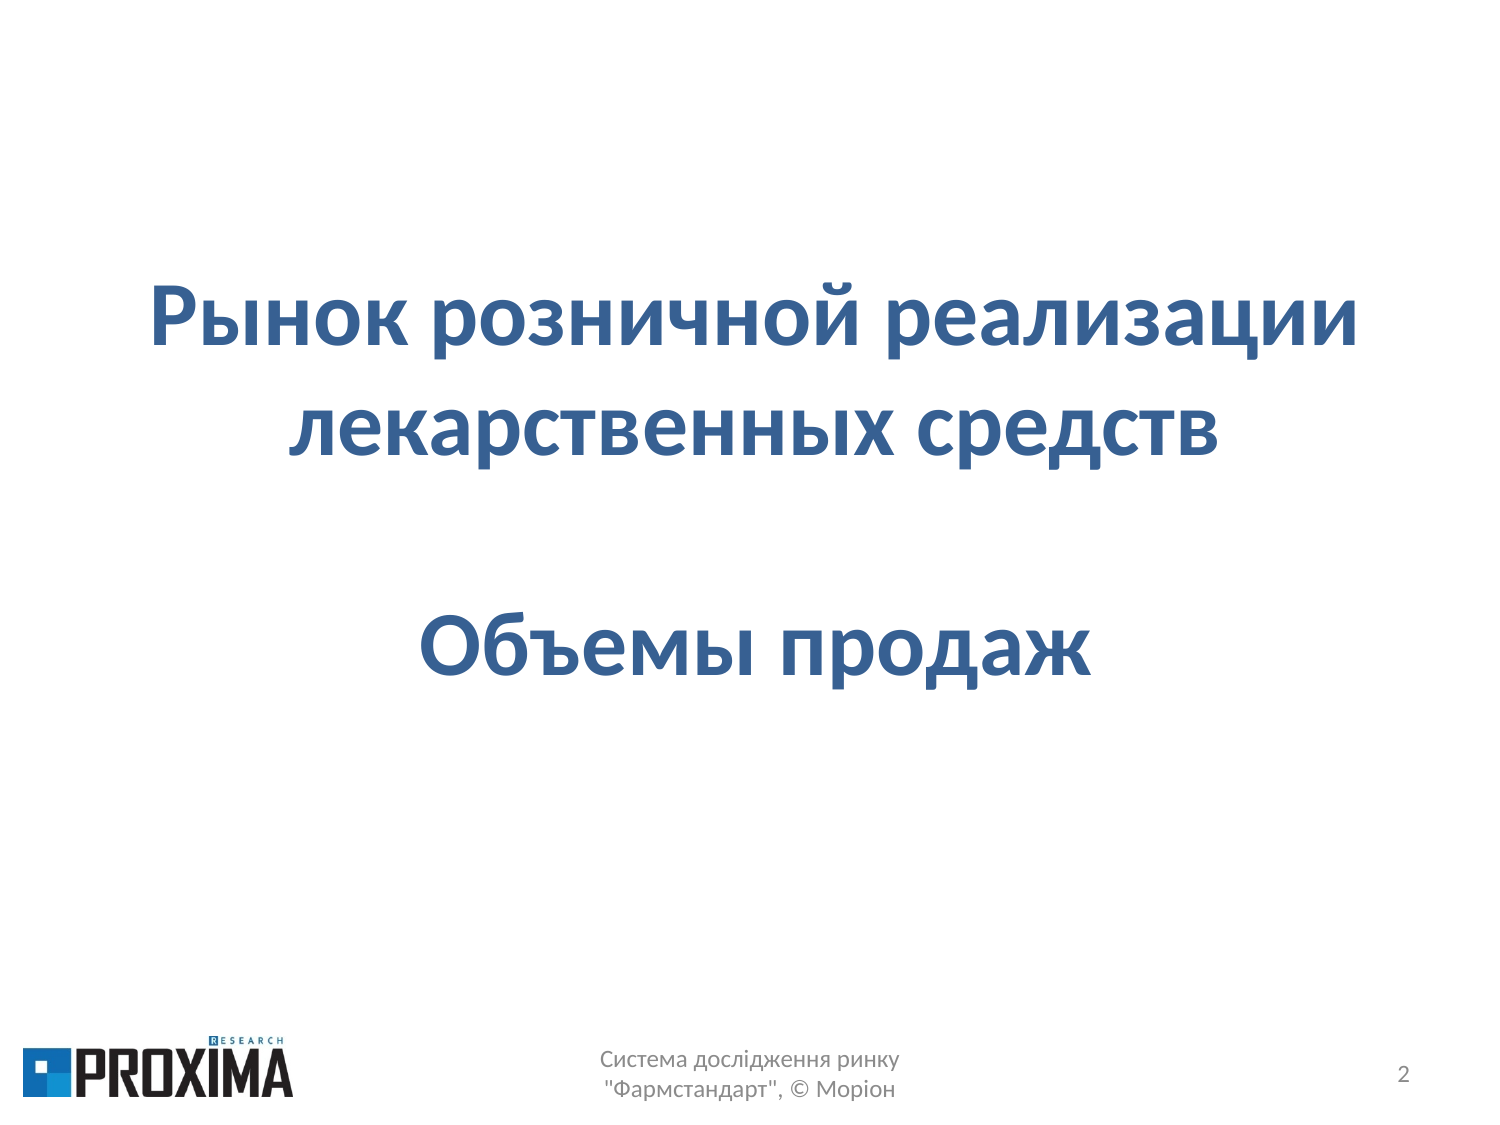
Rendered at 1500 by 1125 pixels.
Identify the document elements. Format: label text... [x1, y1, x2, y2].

text_box Рынок розничной реализации лекарственных средств Объемы продаж [105, 246, 1407, 701]
slide_number 2 [1074, 1042, 1425, 1103]
picture [23, 1036, 293, 1097]
footer Система дослідження ринку "Фармстандарт", © Моріон [512, 1042, 988, 1103]
